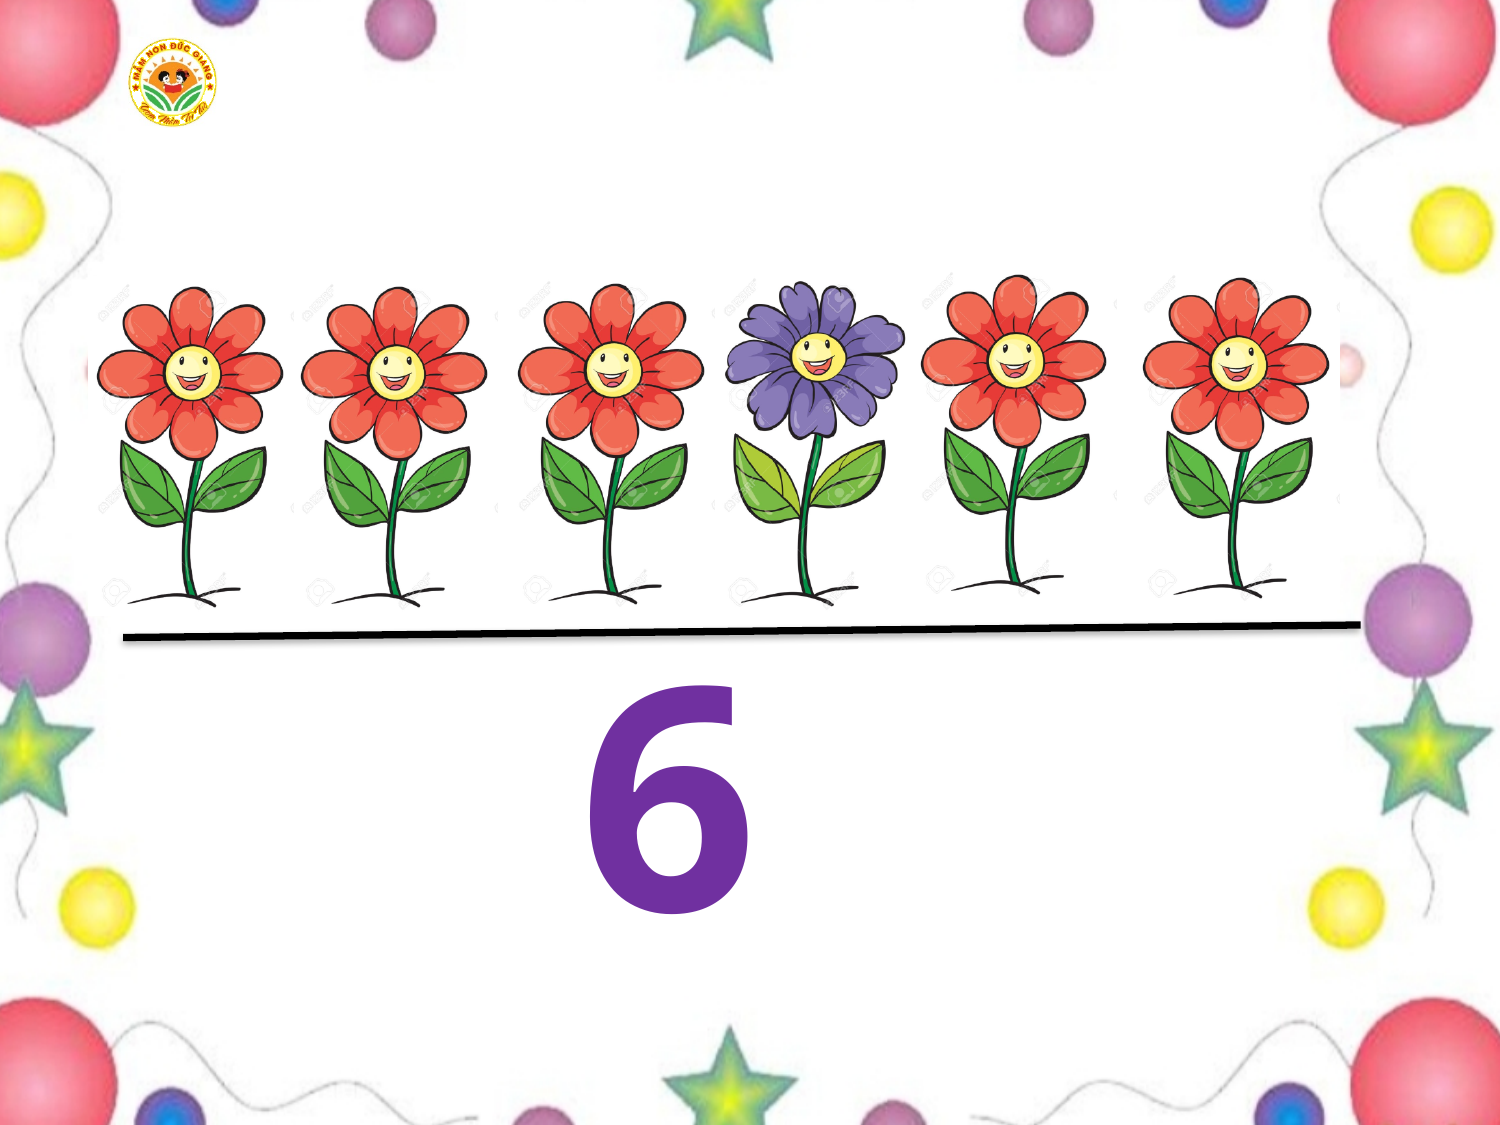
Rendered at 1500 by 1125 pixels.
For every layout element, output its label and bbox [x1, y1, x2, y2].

picture [0, 0, 1500, 1125]
text_box [122, 624, 1361, 638]
